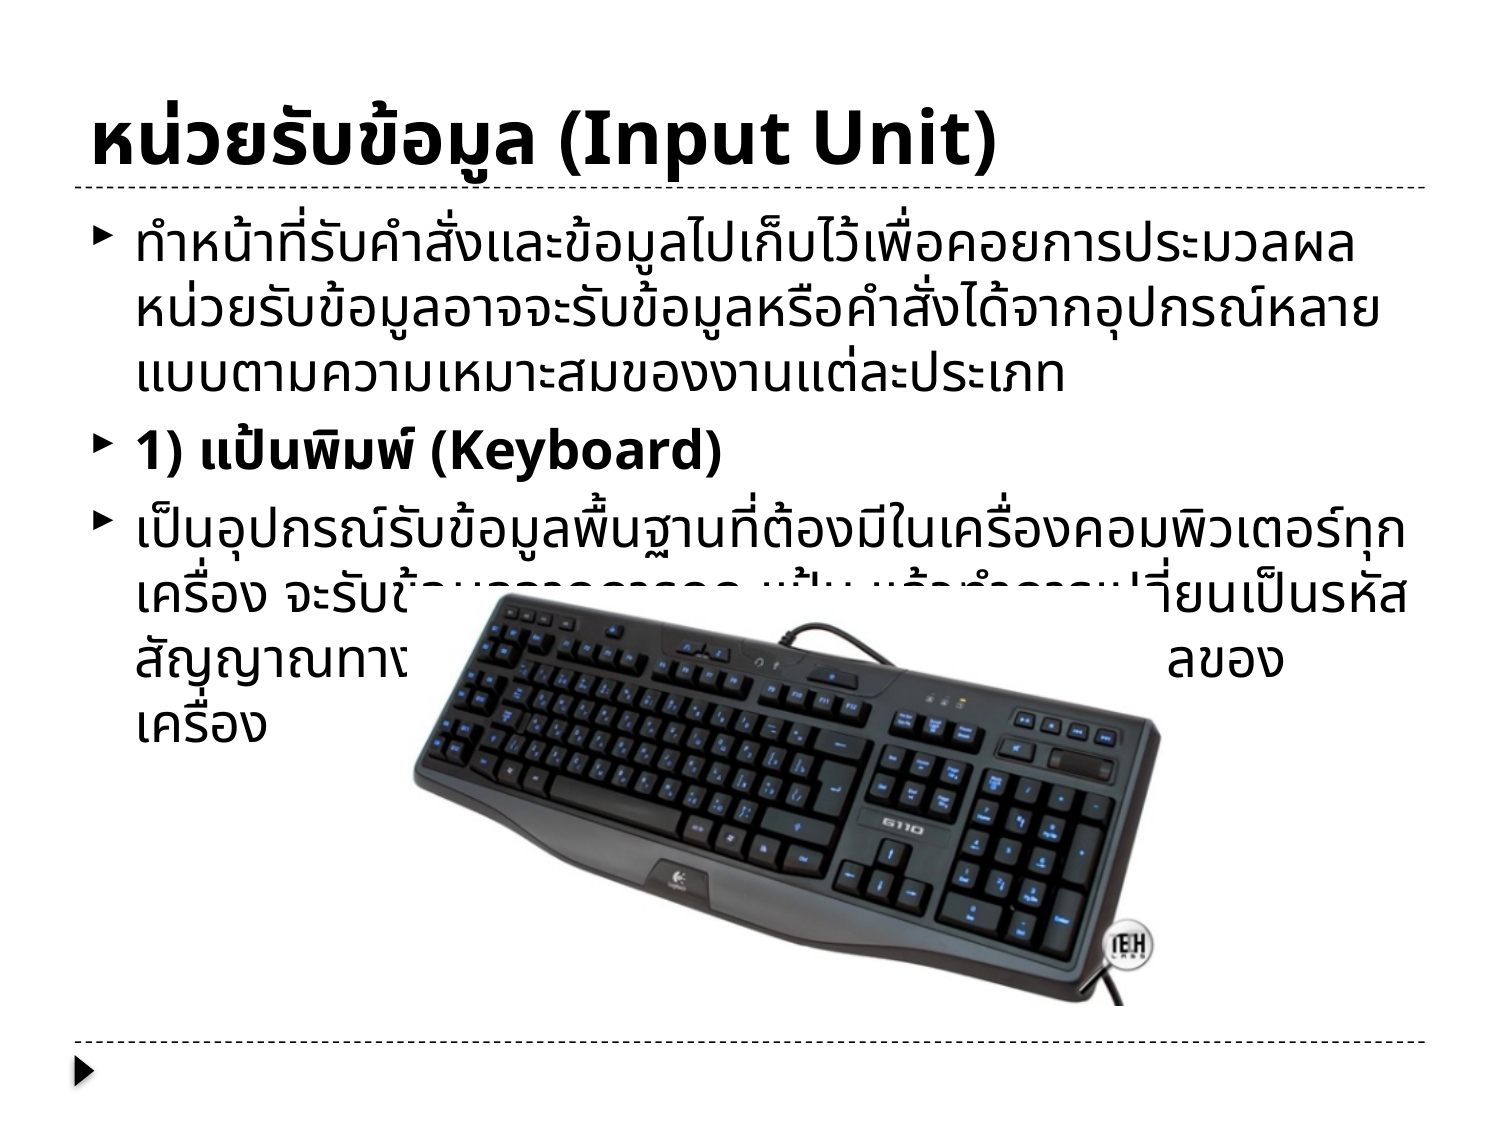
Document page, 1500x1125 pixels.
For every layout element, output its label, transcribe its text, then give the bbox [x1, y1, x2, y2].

list ทำหน้าที่รับคำสั่งและข้อมูลไปเก็บไว้เพื่อคอยการประมวลผล หน่วยรับข้อมูลอาจจะรับข้อมูลหรือคำสั่งได้จากอุปกรณ์หลายแบบตามความเหมาะสมของงานแต่ละประเภท 1) แป้นพิมพ์ (Keyboard) เป็นอุปกรณ์รับข้อมูลพื้นฐานที่ต้องมีในเครื่องคอมพิวเตอร์ทุกเครื่อง จะรับข้อมูลจากการกด แป้น แล้วทำการเปลี่ยนเป็นรหัสสัญญาณทางไฟฟ้าเพื่อส่งเข้าไปในหน่วยประมวลผลของเครื่อง [75, 200, 1425, 1010]
title หน่วยรับข้อมูล (Input Unit) [75, 24, 1425, 188]
picture [407, 585, 1164, 1006]
